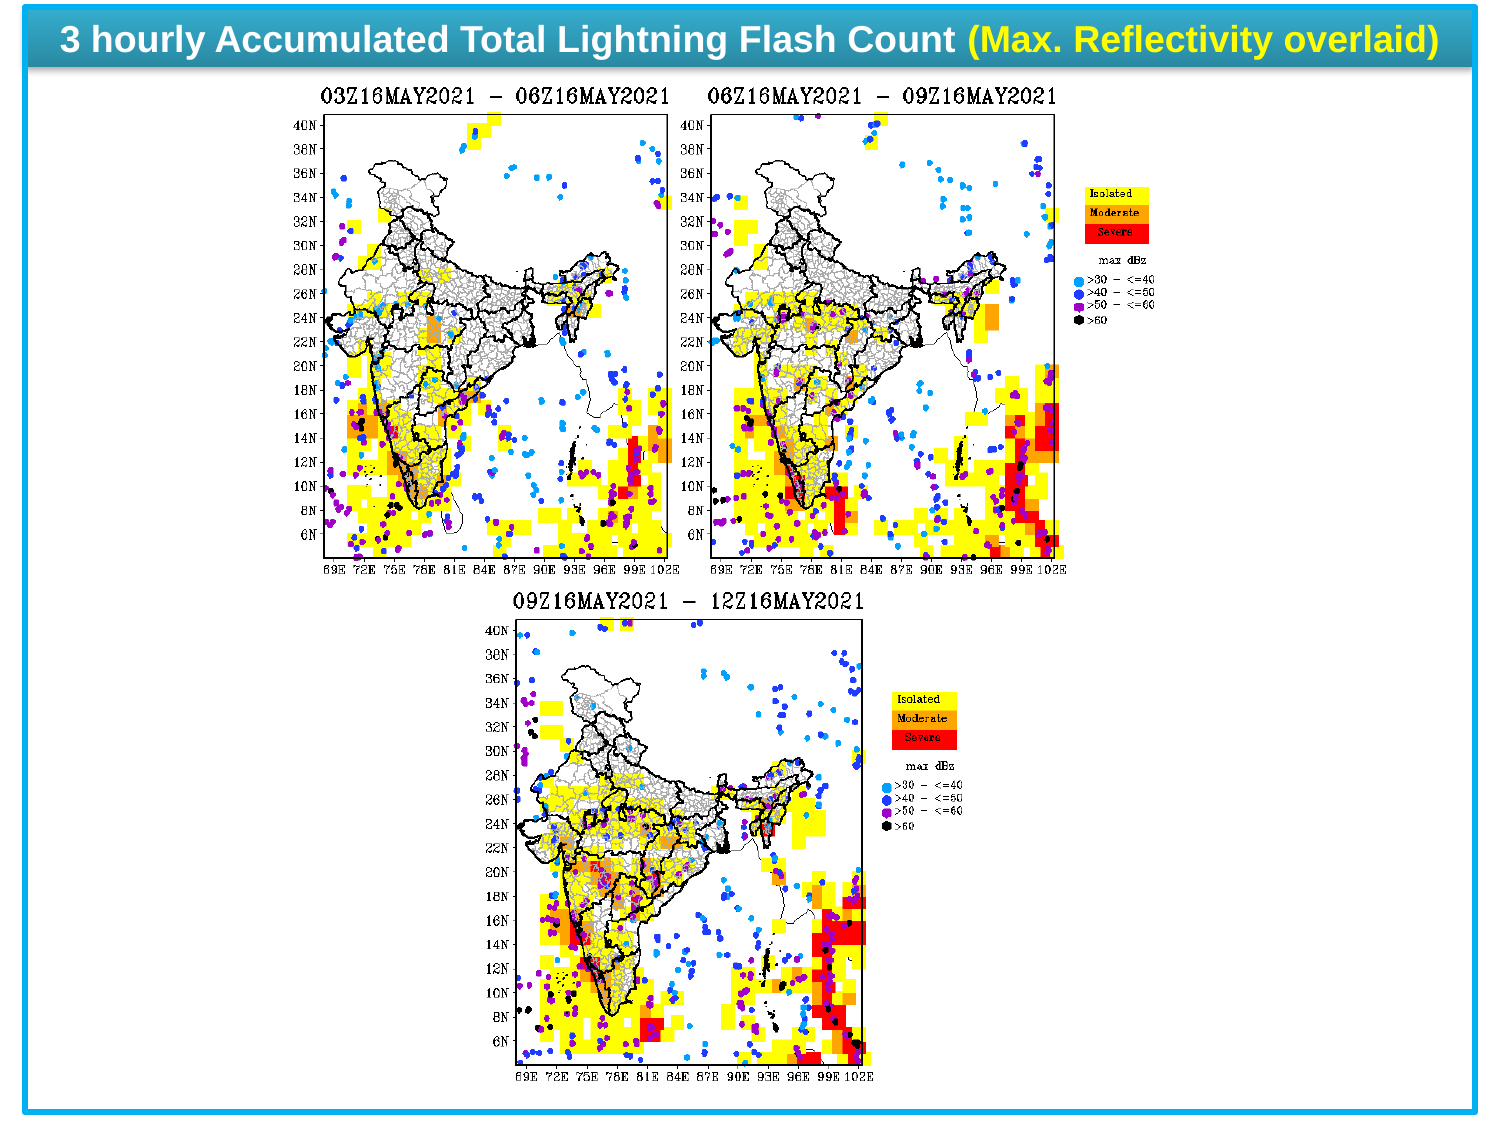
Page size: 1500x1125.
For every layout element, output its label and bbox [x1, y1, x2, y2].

picture [293, 87, 1154, 1081]
text_box [23, 5, 1477, 1114]
